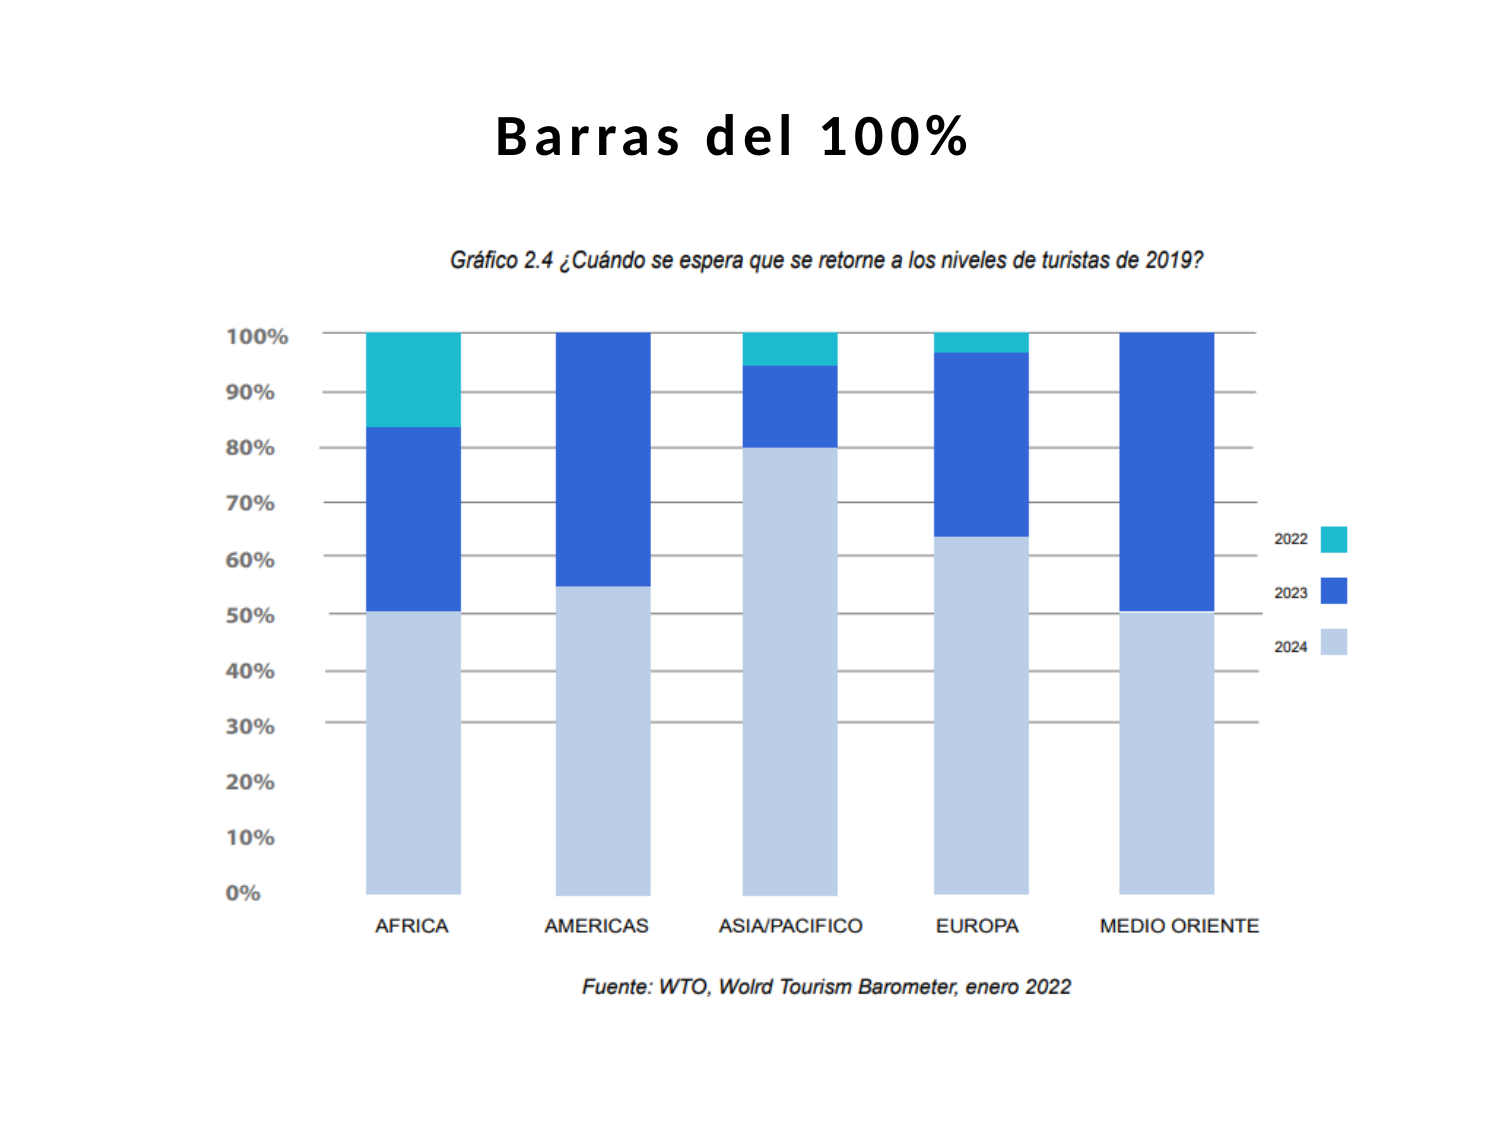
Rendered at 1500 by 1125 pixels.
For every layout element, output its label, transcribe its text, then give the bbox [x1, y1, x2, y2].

picture [159, 220, 1381, 1036]
text_box Barras del 100% [230, 90, 1235, 175]
